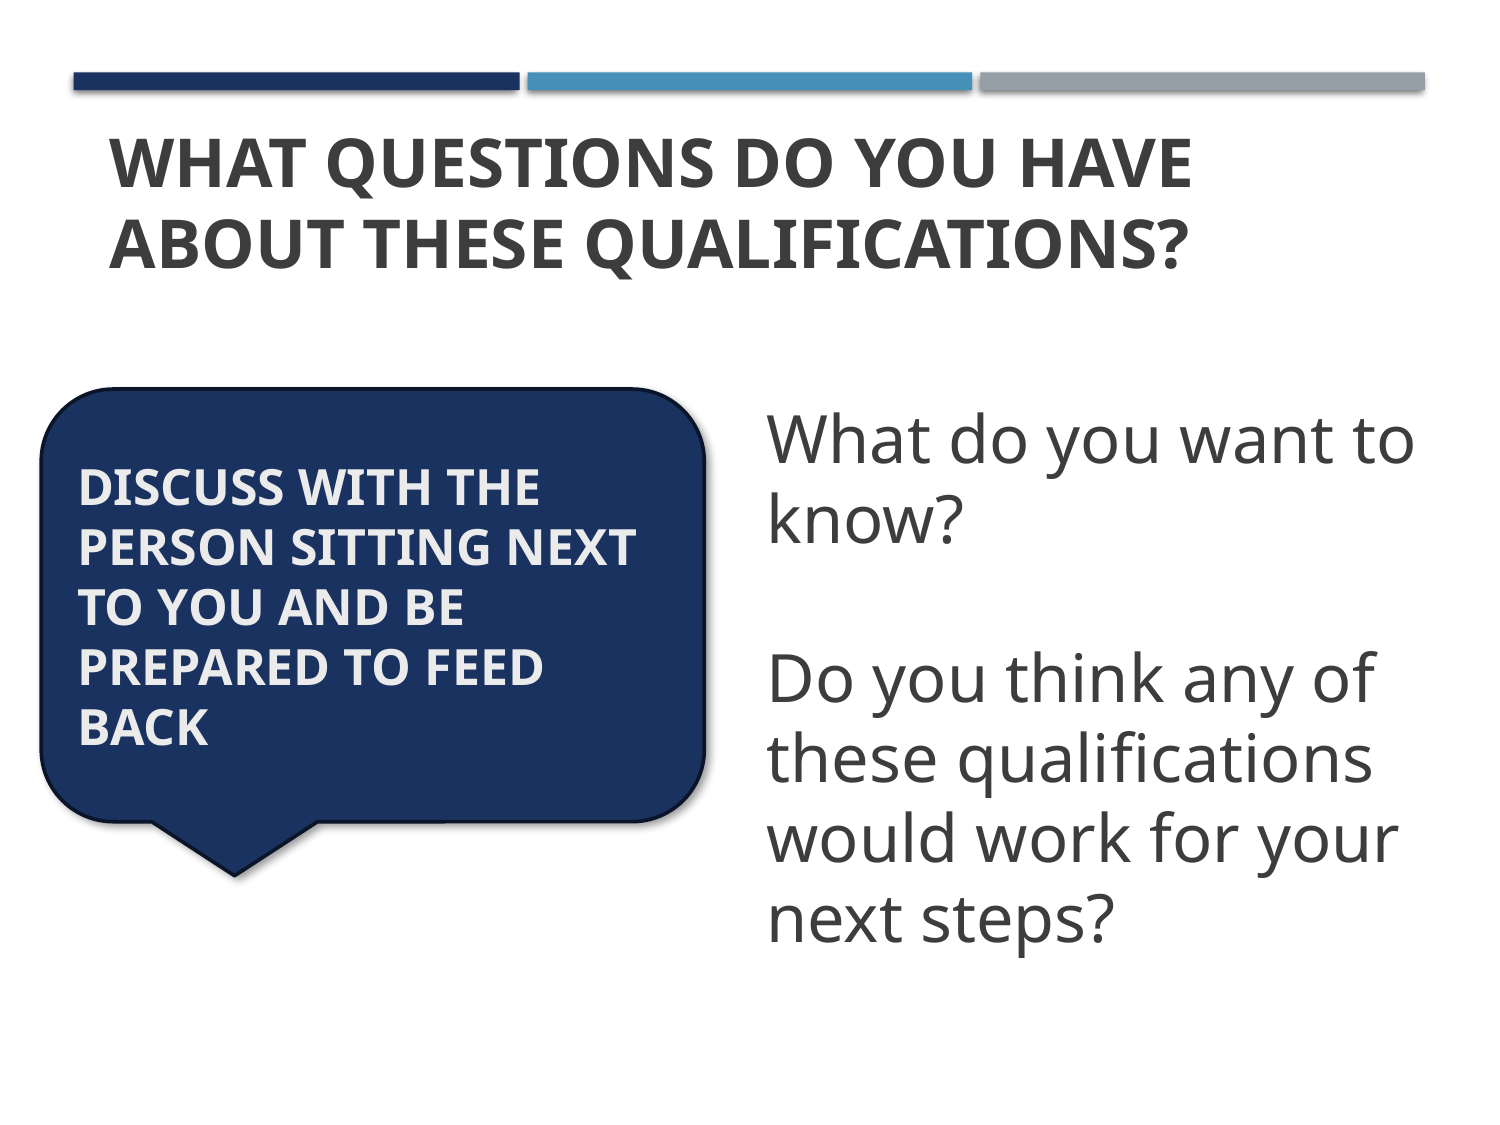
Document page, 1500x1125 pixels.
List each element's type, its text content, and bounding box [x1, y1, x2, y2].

title What questions do you have about these qualifications? [94, 111, 1406, 290]
text_box What do you want to know? Do you think any of these qualifications would work for your next steps? [751, 389, 1459, 964]
text_box DISCUSS WITH THE PERSON SITTING NEXT TO YOU AND BE PREPARED TO FEED BACK [39, 387, 707, 878]
